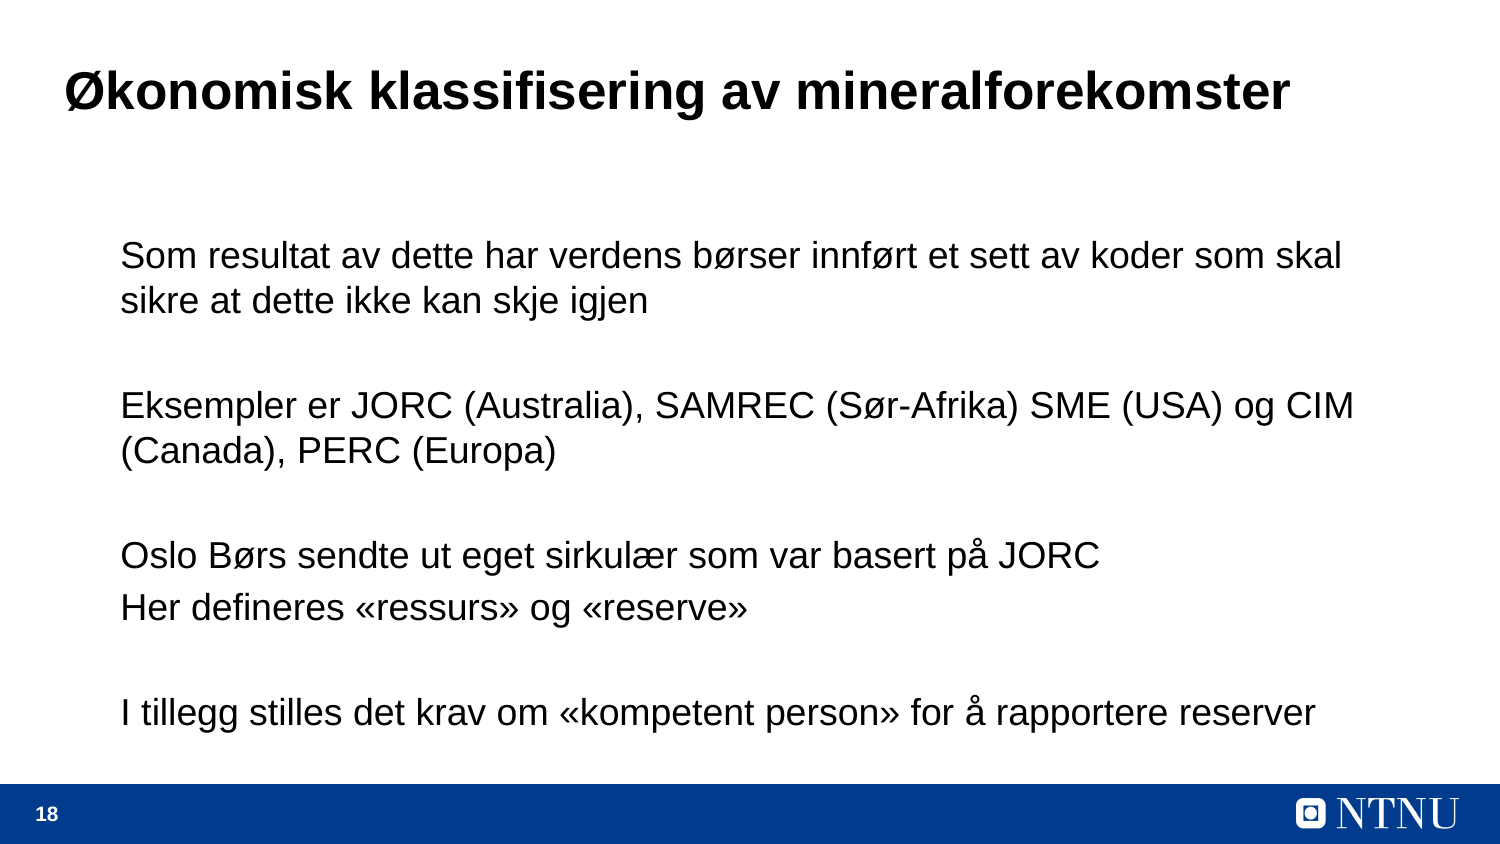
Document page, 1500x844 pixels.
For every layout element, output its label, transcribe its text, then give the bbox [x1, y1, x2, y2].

picture [0, 784, 1500, 844]
title Økonomisk klassifisering av mineralforekomster [49, 48, 1431, 156]
list Som resultat av dette har verdens børser innført et sett av koder som skal sikre at dette ikke kan skje igjen Eksempler er JORC (Australia), SAMREC (Sør-Afrika) SME (USA) og CIM (Canada), PERC (Europa) Oslo Børs sendte ut eget sirkulær som var basert på JORC Her defineres «ressurs» og «reserve» I tillegg stilles det krav om «kompetent person» for å rapportere reserver [49, 165, 1431, 759]
